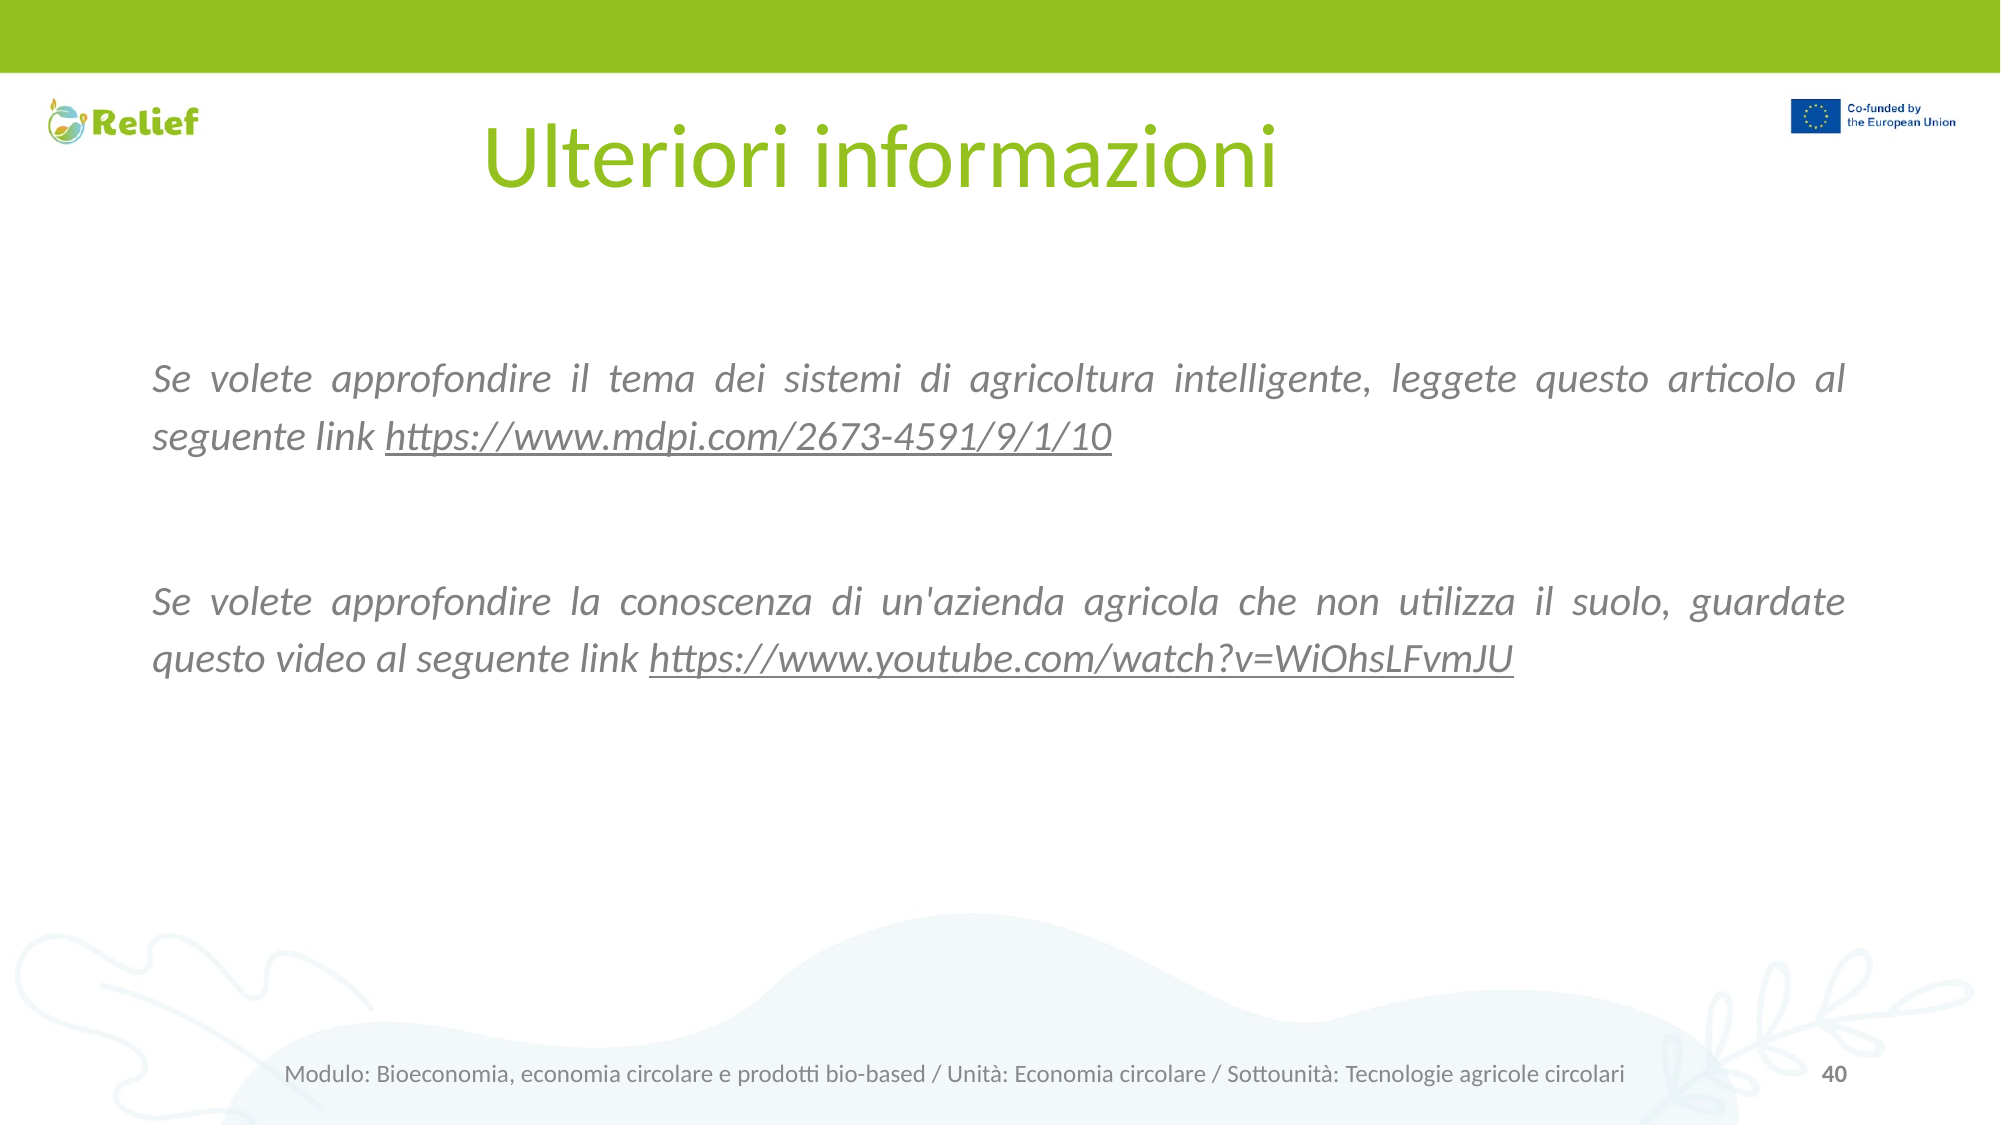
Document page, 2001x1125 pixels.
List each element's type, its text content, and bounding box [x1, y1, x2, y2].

footer Modulo: Bioeconomia, economia circolare e prodotti bio-based / Unità: Economia circolare / Sottounità: Tecnologie agricole circolari [137, 1023, 1775, 1122]
slide_number ‹#› [1787, 1042, 1863, 1103]
list Se volete approfondire il tema dei sistemi di agricoltura intelligente, leggete questo articolo al seguente link https://www.mdpi.com/2673-4591/9/1/10 Se volete approfondire la conoscenza di un'azienda agricola che non utilizza il suolo, guardate questo video al seguente link https://www.youtube.com/watch?v=WiOhsLFvmJU [137, 335, 1863, 1050]
picture [0, 0, 2001, 1125]
title Ulteriori informazioni [467, 75, 2000, 241]
